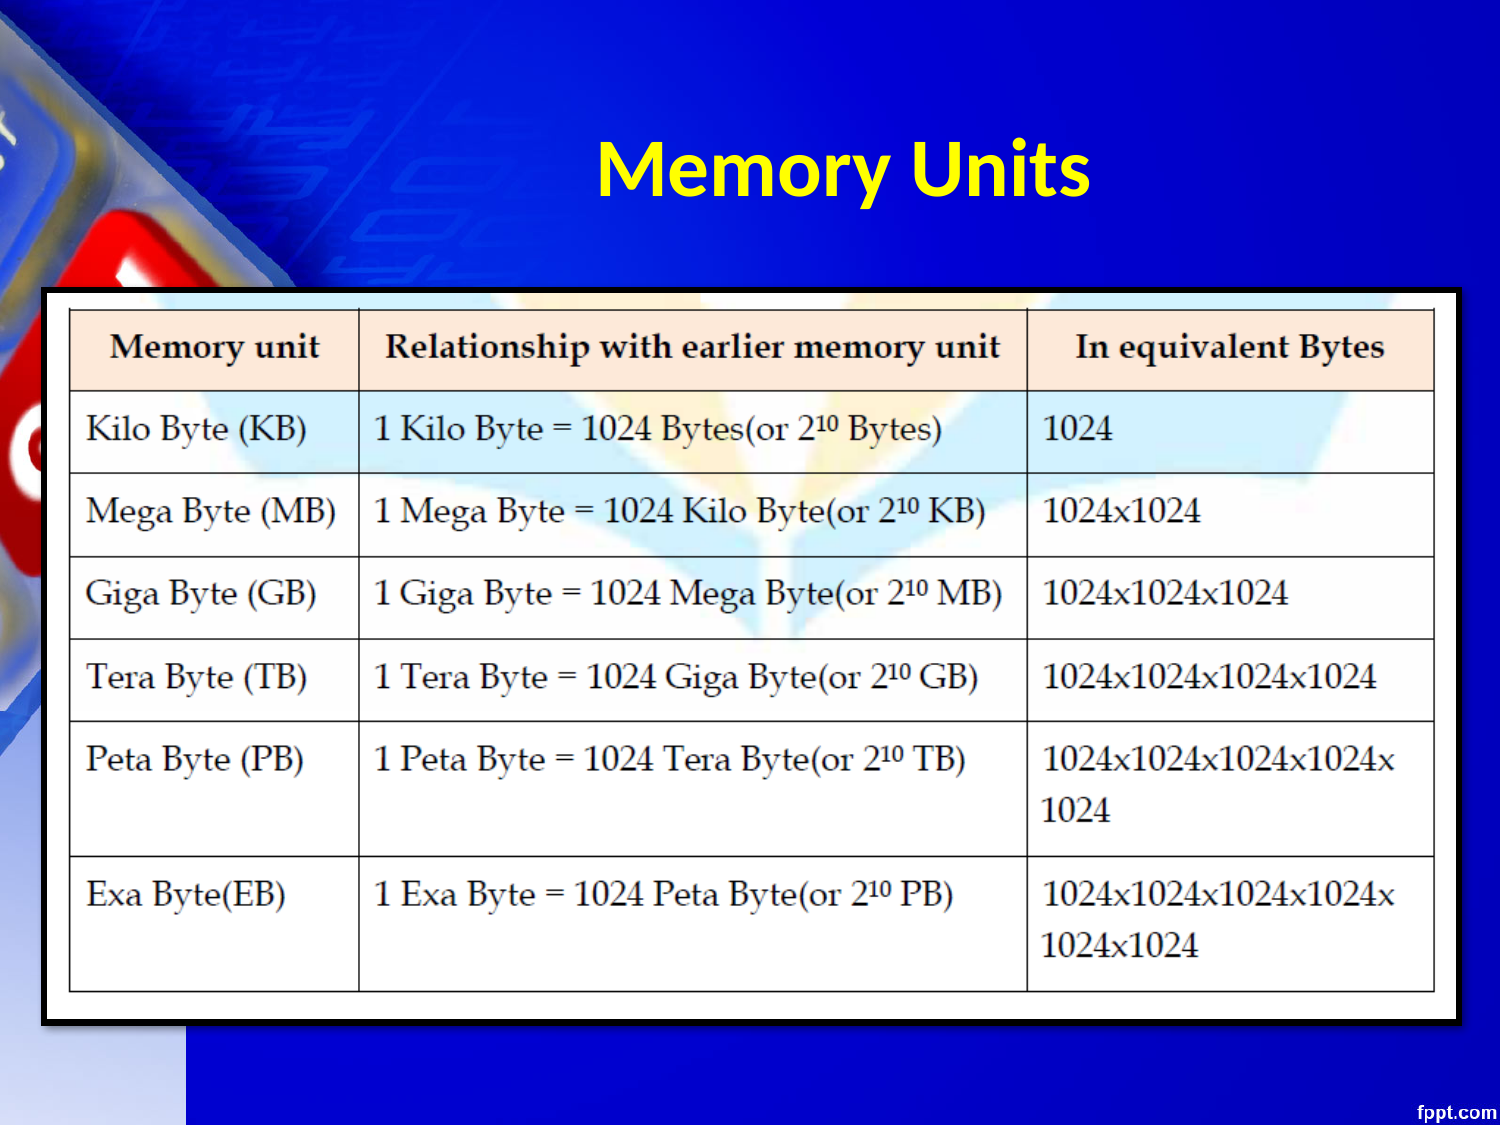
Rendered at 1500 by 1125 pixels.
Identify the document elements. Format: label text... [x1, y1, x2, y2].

text_box Memory Units [292, 105, 1395, 221]
picture [0, 0, 1500, 1125]
